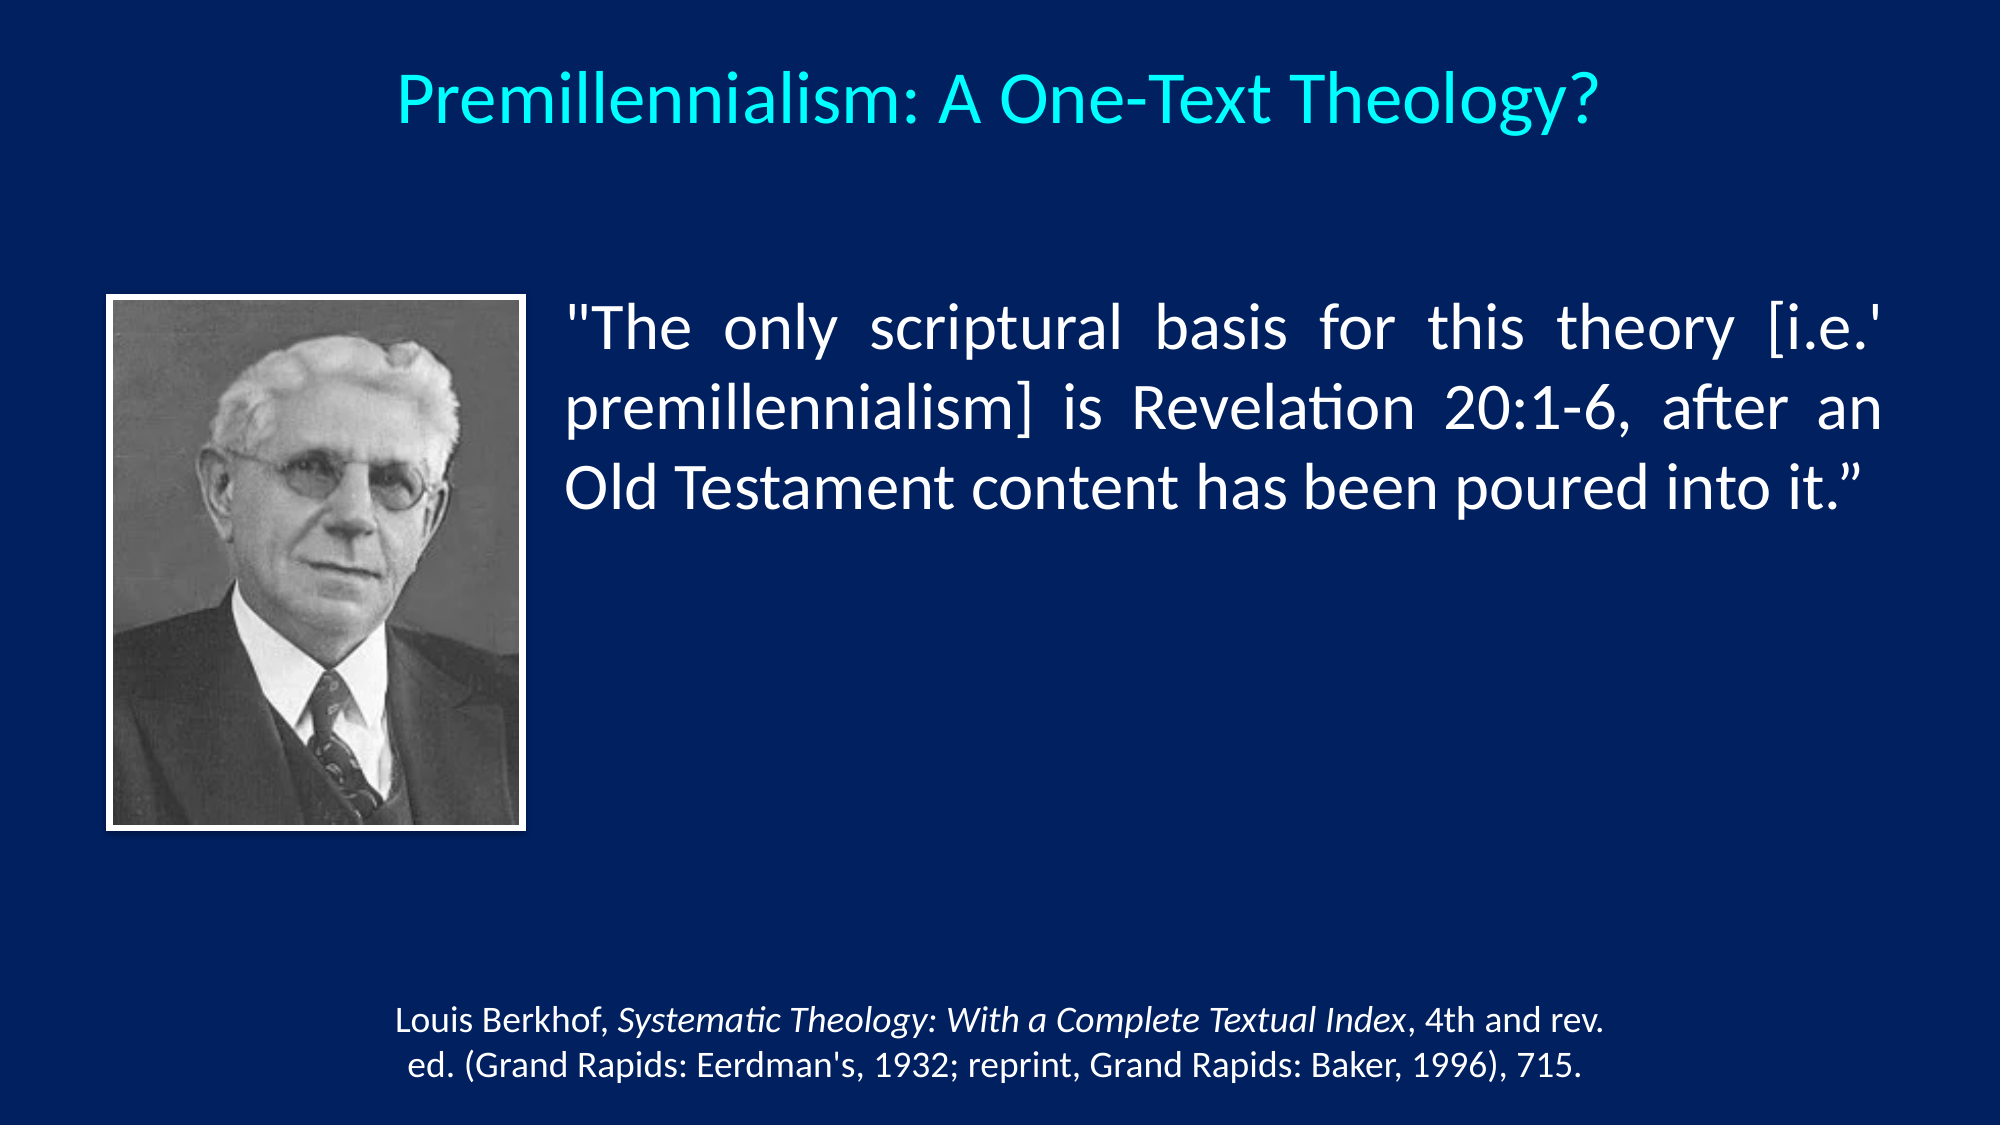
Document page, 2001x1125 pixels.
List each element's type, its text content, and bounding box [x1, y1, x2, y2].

text_box Louis Berkhof, Systematic Theology: With a Complete Textual Index, 4th and rev. ed. (Grand Rapids: Eerdman's, 1932; reprint, Grand Rapids: Baker, 1996), 715. [368, 987, 1632, 1093]
picture [112, 299, 520, 826]
list "The only scriptural basis for this theory [i.e.' premillennialism] is Revelation 20:1-6, after an Old Testament content has been poured into it.” [549, 274, 1901, 563]
title Premillennialism: A One-Text Theology? [362, 37, 1638, 150]
